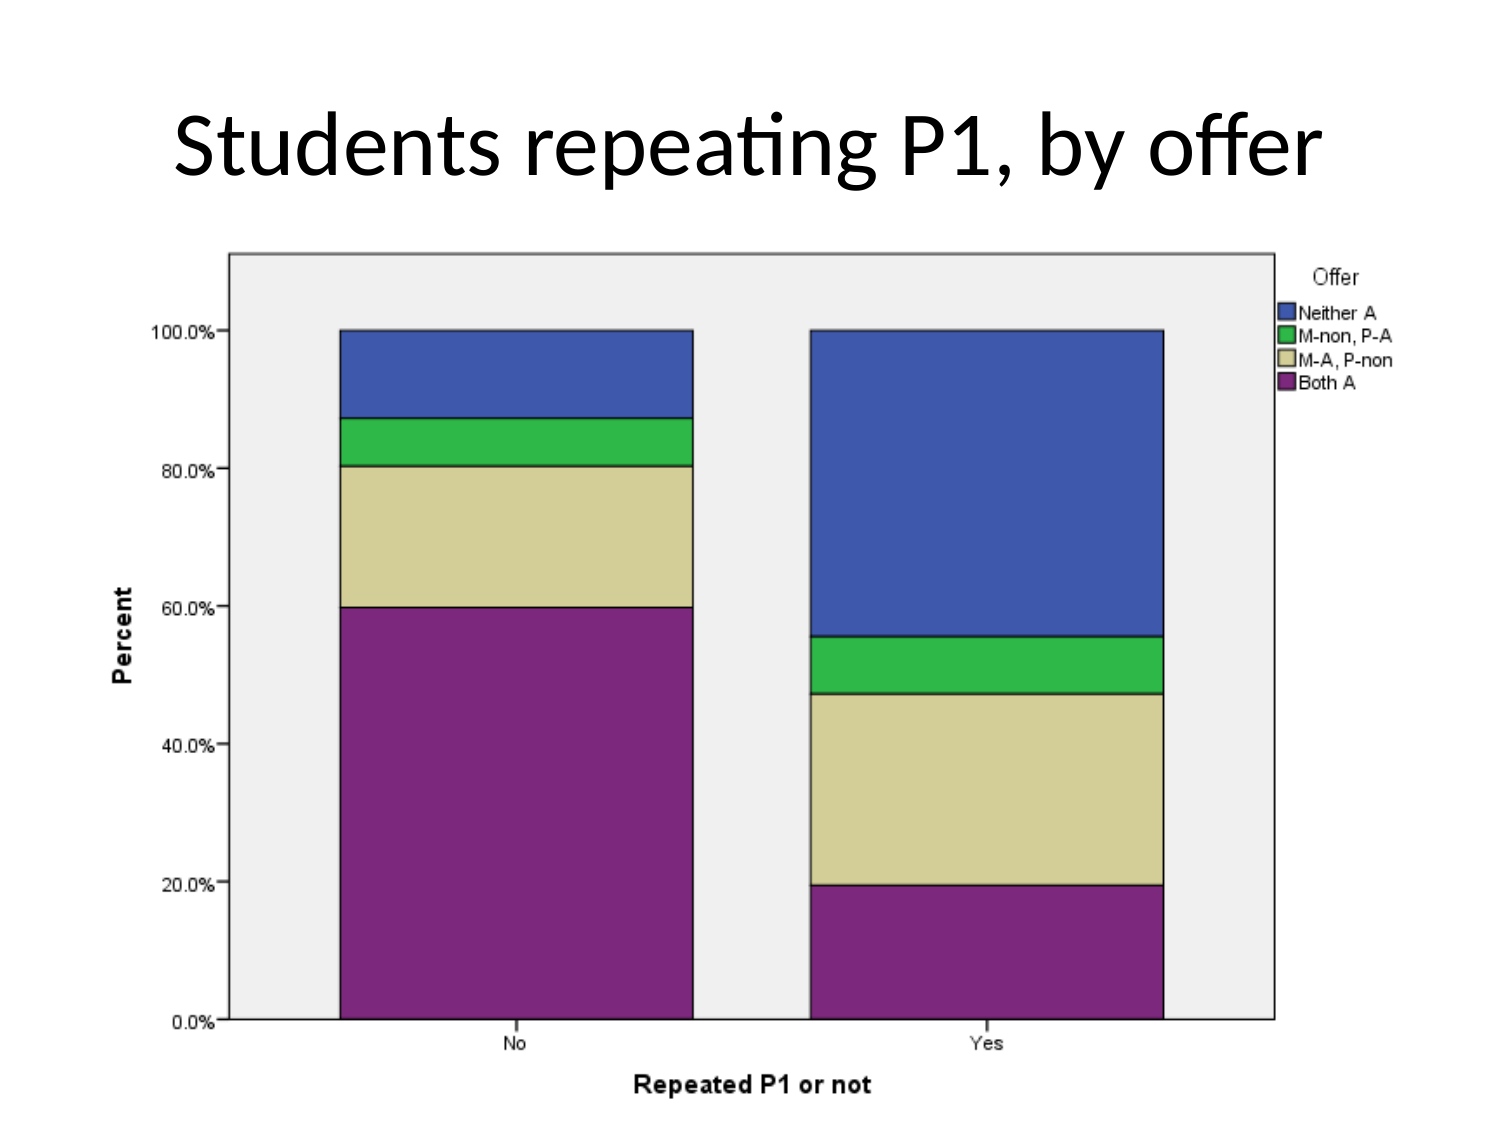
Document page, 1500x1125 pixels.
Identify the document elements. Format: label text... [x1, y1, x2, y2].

picture [76, 242, 1422, 1125]
title Students repeating P1, by offer [75, 45, 1425, 233]
